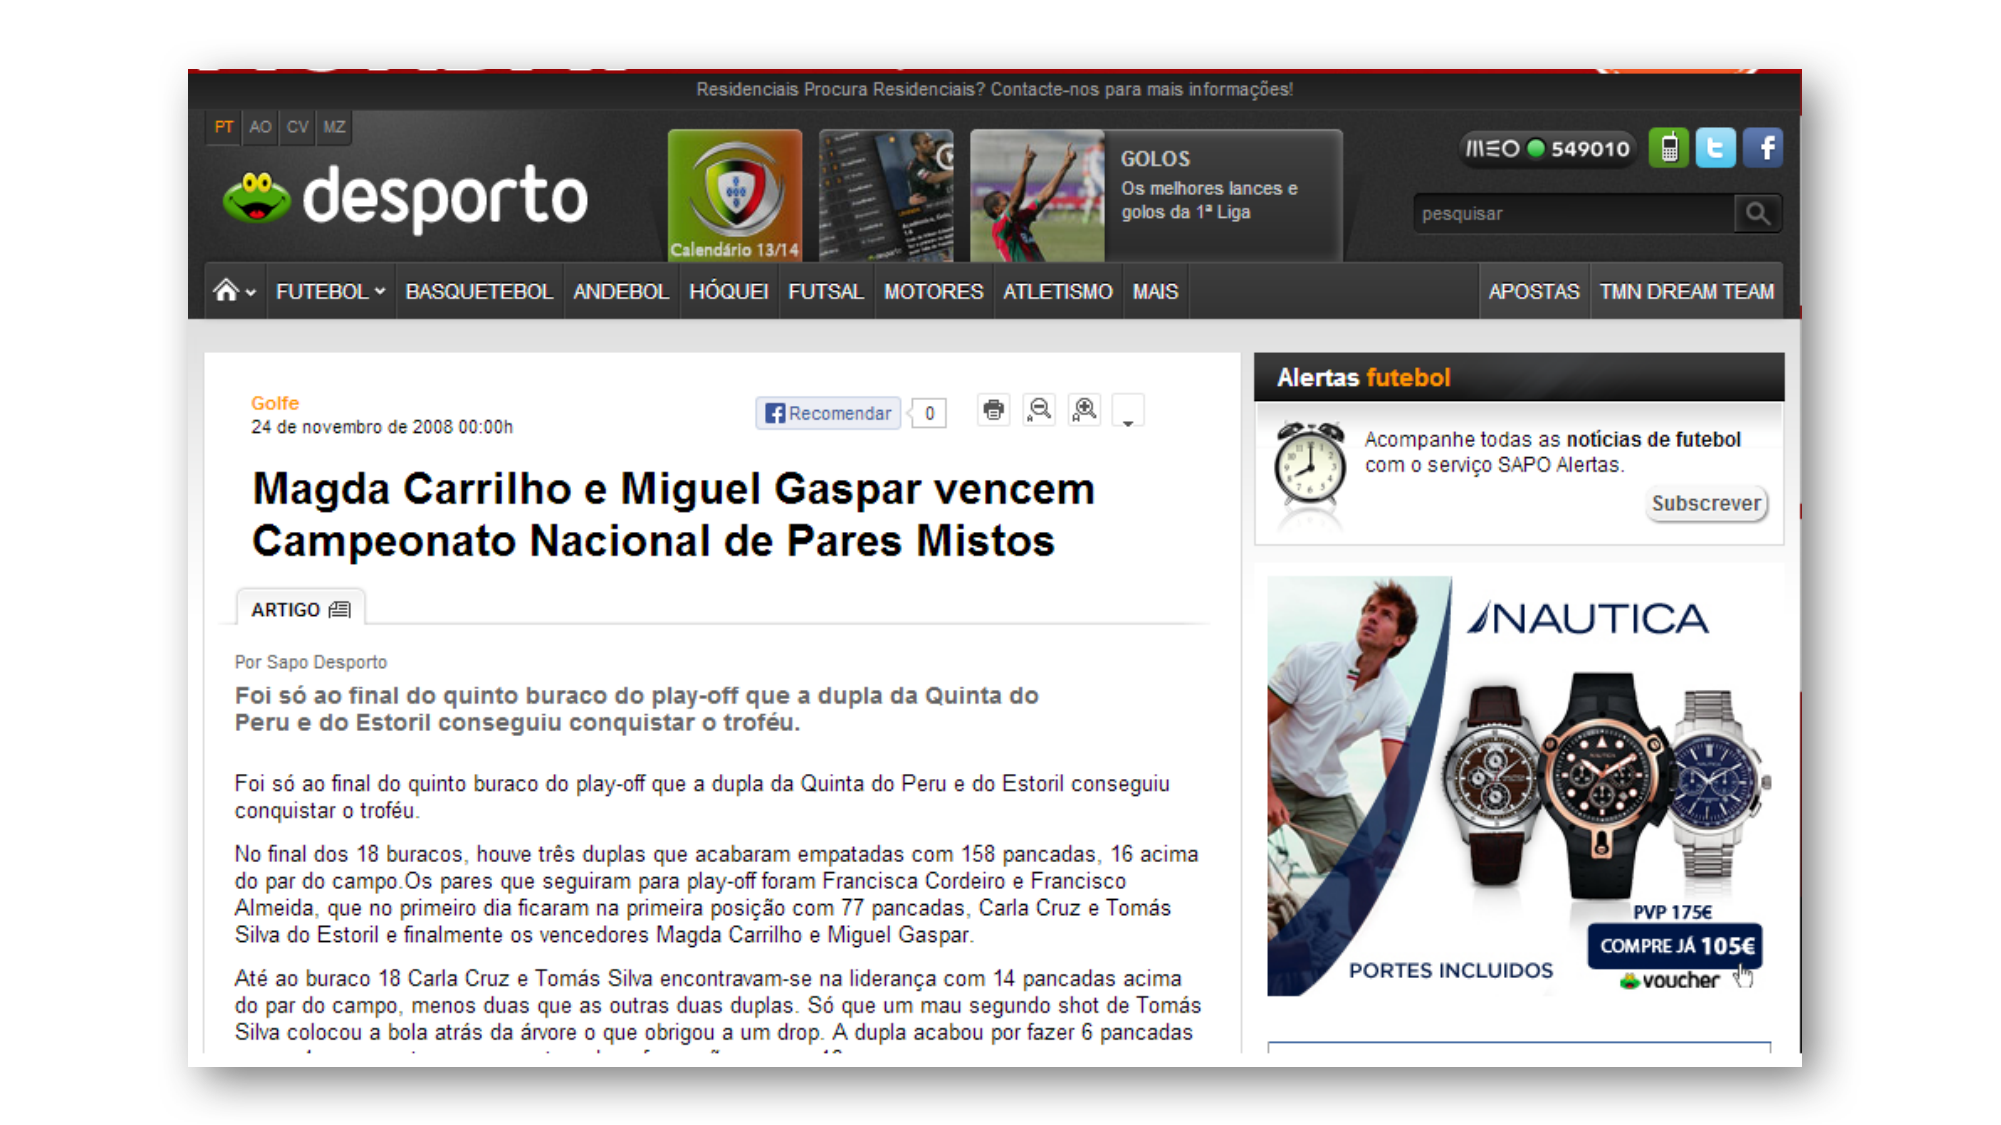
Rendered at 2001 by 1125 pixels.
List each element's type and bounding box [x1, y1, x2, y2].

picture [188, 69, 1802, 1067]
